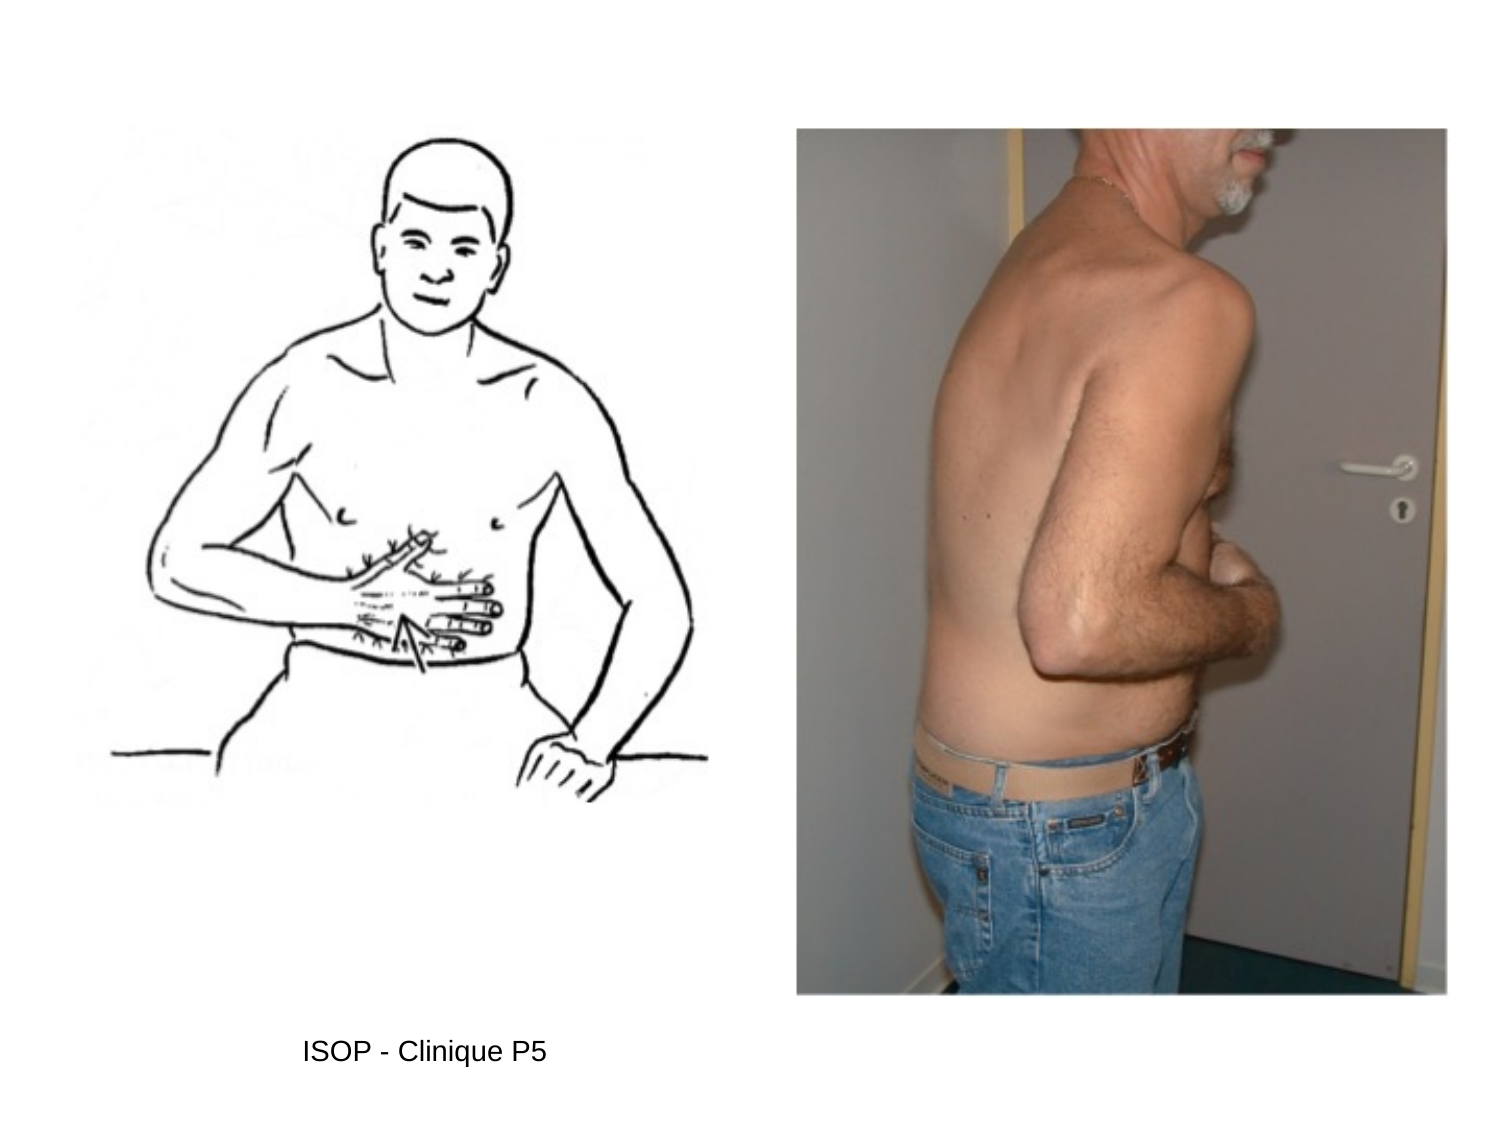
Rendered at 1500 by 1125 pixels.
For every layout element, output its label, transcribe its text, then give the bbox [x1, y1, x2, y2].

picture [74, 124, 711, 805]
footer ISOP - Clinique P5 [187, 1024, 663, 1103]
picture [795, 126, 1451, 999]
